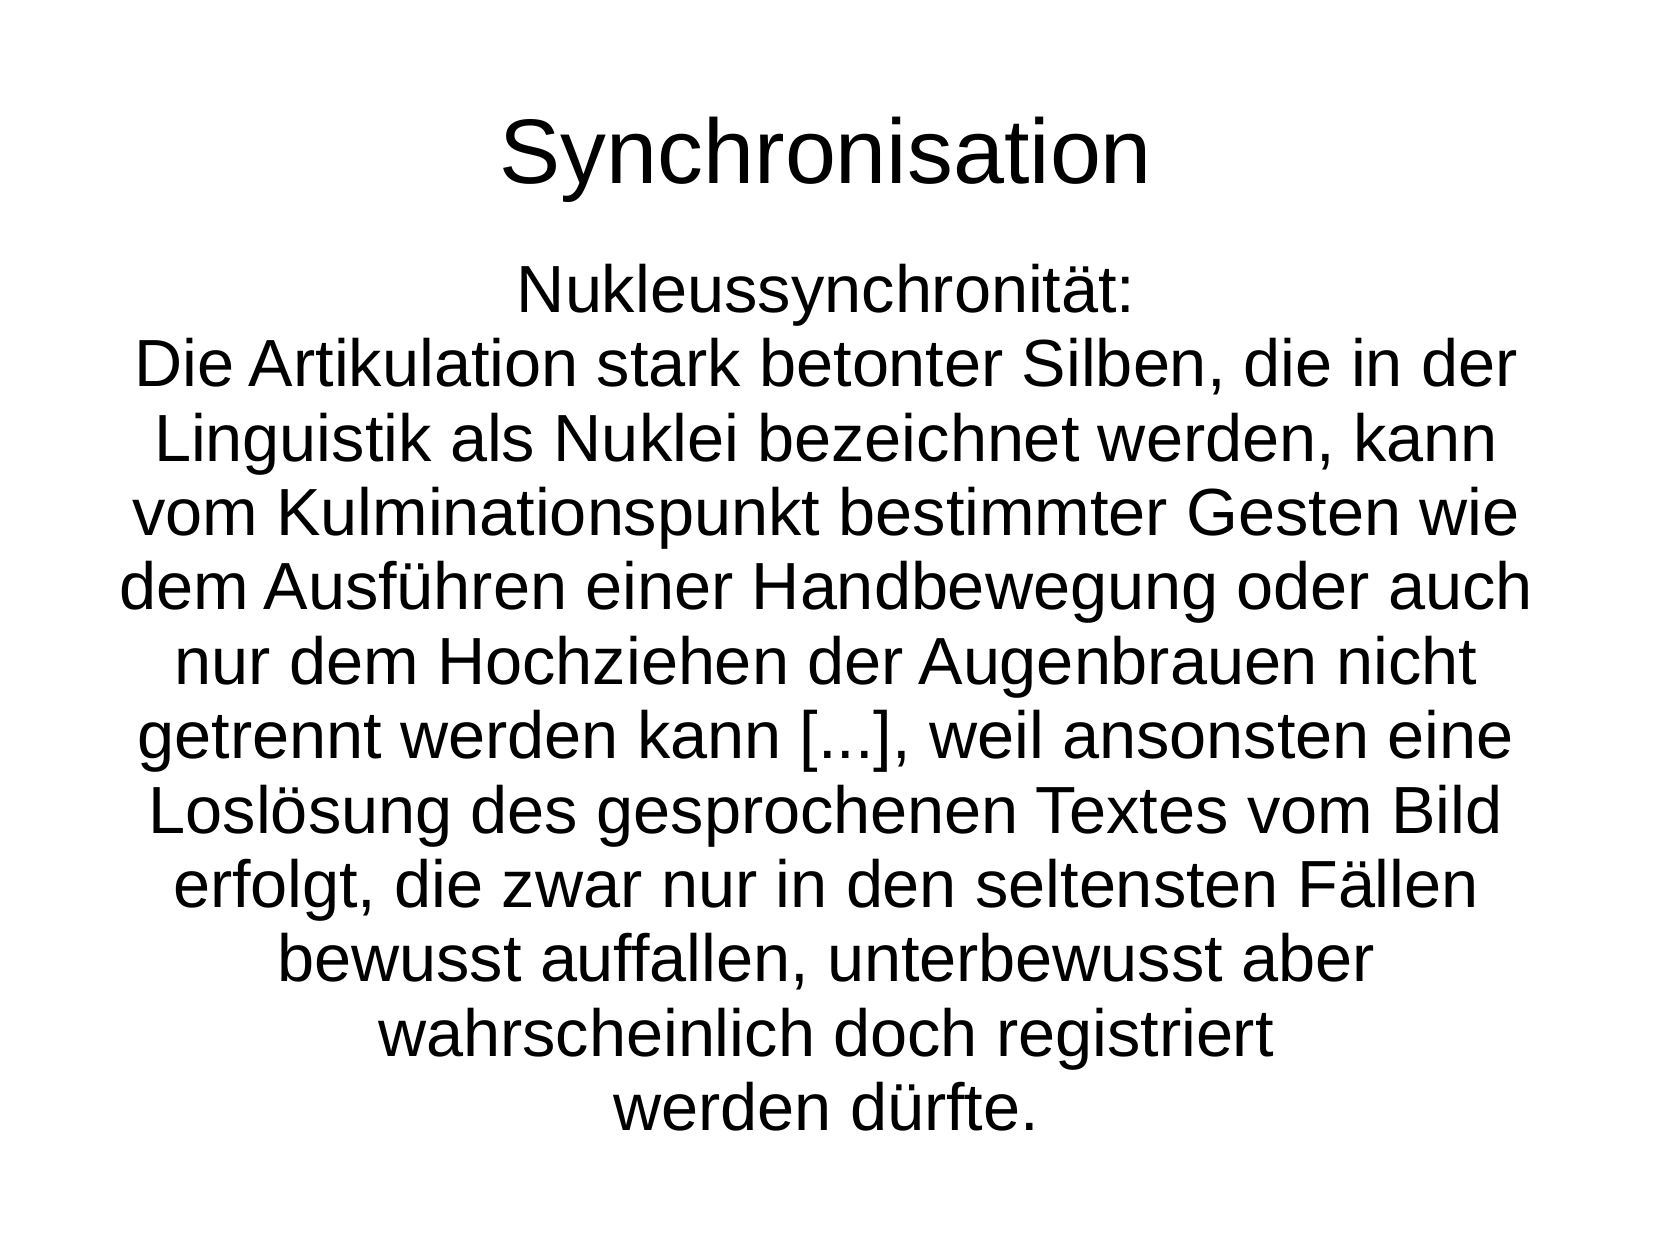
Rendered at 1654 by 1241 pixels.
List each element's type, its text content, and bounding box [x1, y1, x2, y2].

title Synchronisation [82, 56, 1571, 249]
subtitle Nukleussynchronität: Die Artikulation stark betonter Silben, die in der Linguistik als Nuklei bezeichnet werden, kann vom Kulminationspunkt bestimmter Gesten wie dem Ausführen einer Handbewegung oder auch nur dem Hochziehen der Augenbrauen nicht getrennt werden kann [...], weil ansonsten eine Loslösung des gesprochenen Textes vom Bild erfolgt, die zwar nur in den seltensten Fällen bewusst auffallen, unterbewusst aber wahrscheinlich doch registriert werden dürfte. [82, 253, 1571, 1146]
